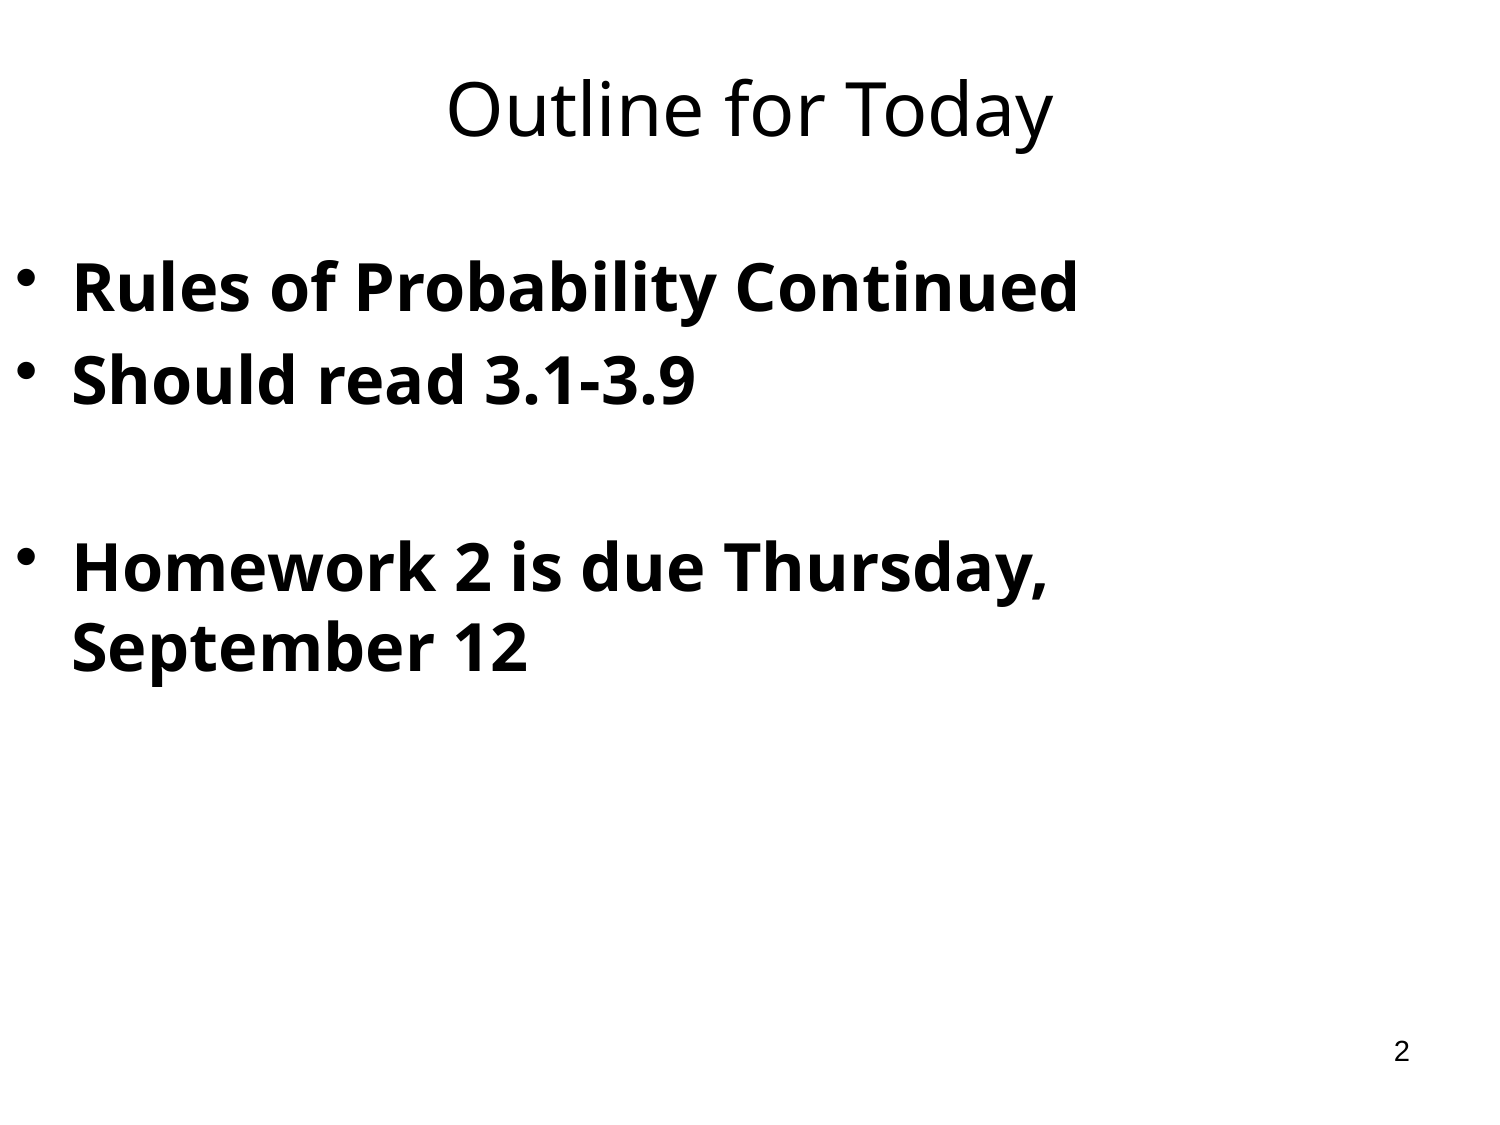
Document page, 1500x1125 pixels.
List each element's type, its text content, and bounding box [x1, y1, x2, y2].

title Outline for Today [112, 50, 1388, 163]
list Rules of Probability Continued Should read 3.1-3.9 Homework 2 is due Thursday, September 12 [0, 237, 1438, 1050]
slide_number 2 [1074, 1050, 1426, 1103]
